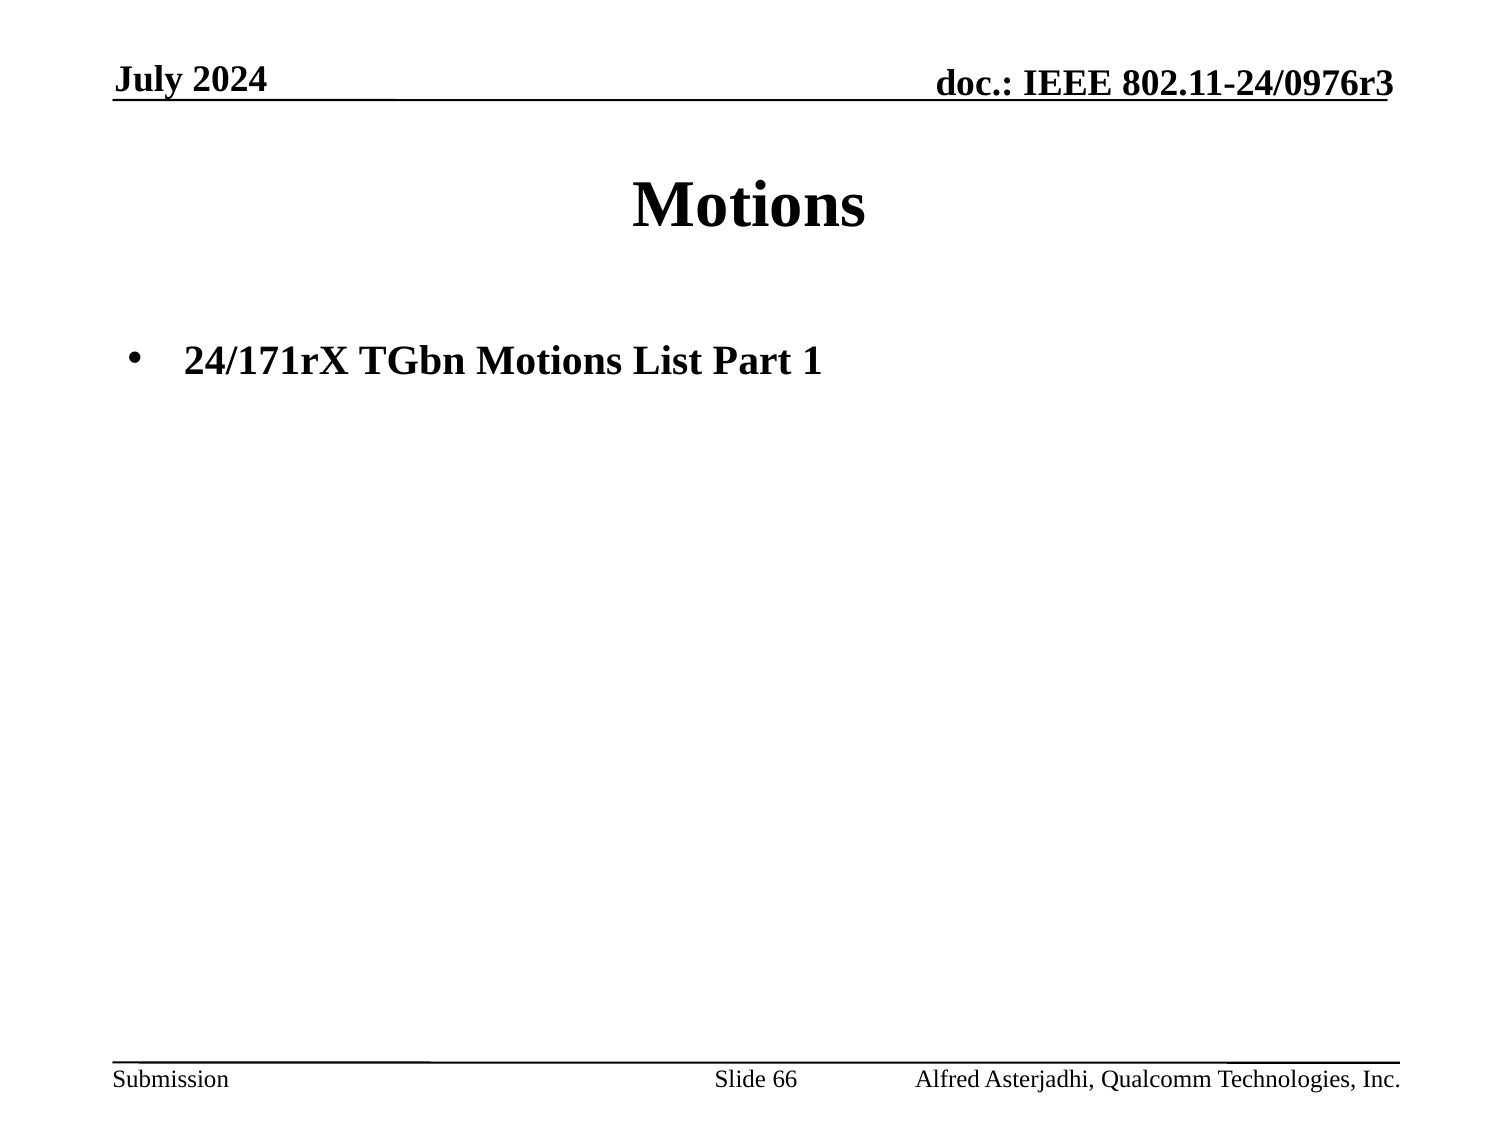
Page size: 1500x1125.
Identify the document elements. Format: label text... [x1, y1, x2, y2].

footer Alfred Asterjadhi, Qualcomm Technologies, Inc. [878, 1061, 1402, 1093]
title Motions [112, 112, 1388, 288]
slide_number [114, 54, 423, 100]
slide_number Slide 66 [712, 1061, 800, 1123]
list 24/171rX TGbn Motions List Part 1 [112, 324, 1388, 1000]
